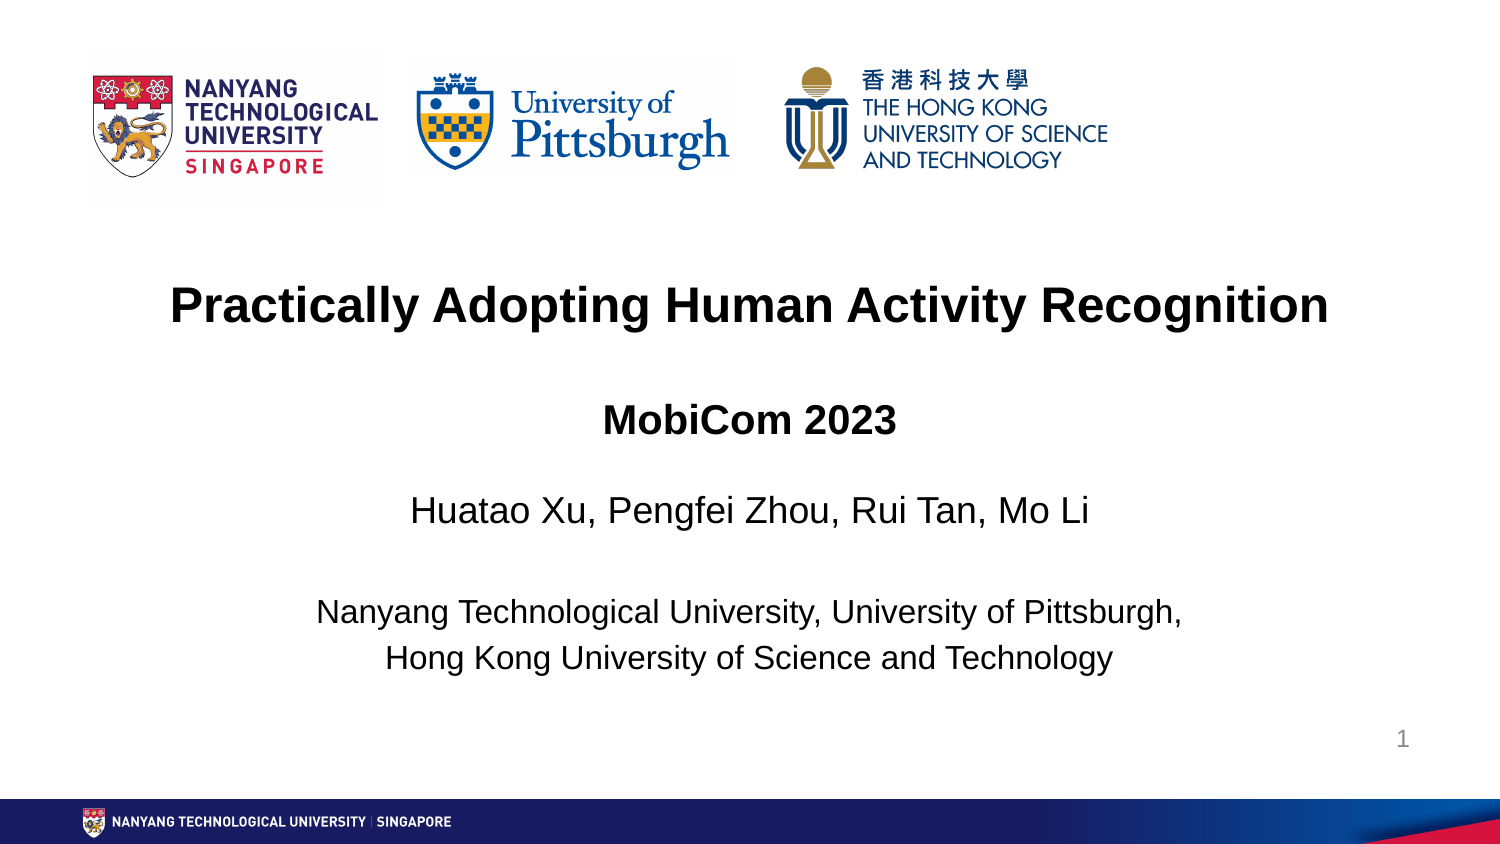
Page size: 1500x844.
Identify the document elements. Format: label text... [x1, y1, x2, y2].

picture [782, 66, 1110, 172]
slide_number 1 [1074, 715, 1425, 761]
picture [409, 54, 735, 182]
picture [86, 43, 384, 209]
text_box Huatao Xu, Pengfei Zhou, Rui Tan, Mo Li Nanyang Technological University, University of Pittsburgh, Hong Kong University of Science and Technology [127, 478, 1373, 646]
title Practically Adopting Human Activity Recognition MobiCom 2023 [75, 237, 1425, 479]
picture [0, 799, 1500, 844]
